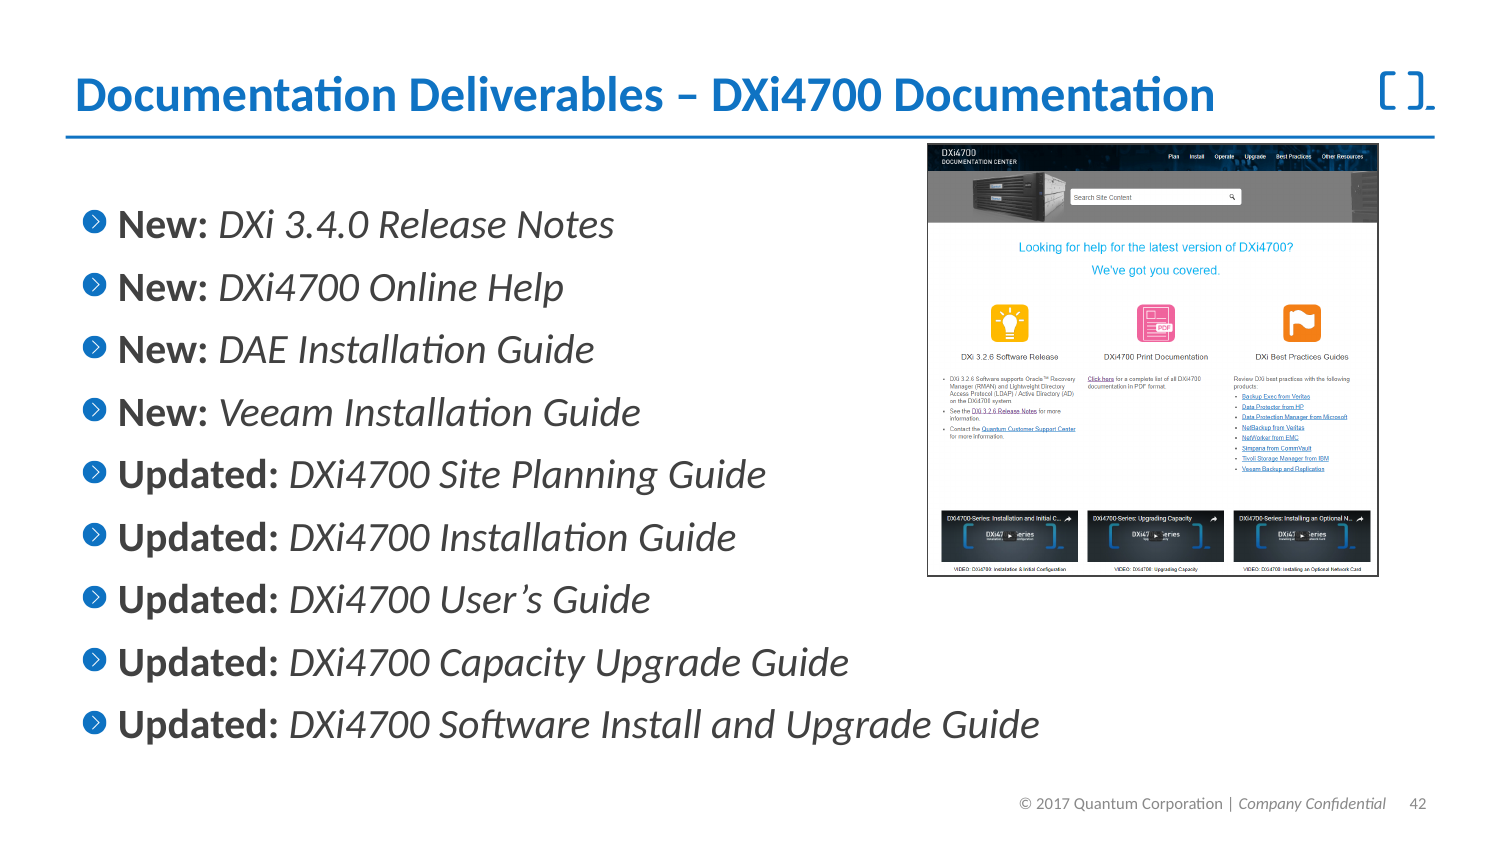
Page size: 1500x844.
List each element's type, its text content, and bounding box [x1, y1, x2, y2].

picture [80, 395, 109, 424]
picture [80, 645, 109, 674]
title Documentation Deliverables – DXi4700 Documentation [60, 8, 1350, 122]
picture [80, 520, 109, 549]
picture [80, 458, 109, 486]
picture [1380, 71, 1435, 110]
picture [80, 207, 109, 236]
picture [80, 708, 109, 737]
picture [80, 333, 109, 361]
picture [80, 270, 109, 299]
picture [80, 583, 109, 611]
picture [928, 144, 1378, 576]
list New: DXi 3.4.0 Release Notes New: DXi4700 Online Help New: DAE Installation Guide New: Veeam Installation Guide Updated: DXi4700 Site Planning Guide Updated: DXi4700 Installation Guide Updated: DXi4700 User’s Guide Updated: DXi4700 Capacity Upgrade Guide Updated: DXi4700 Software Install and Upgrade Guide [65, 196, 1425, 754]
